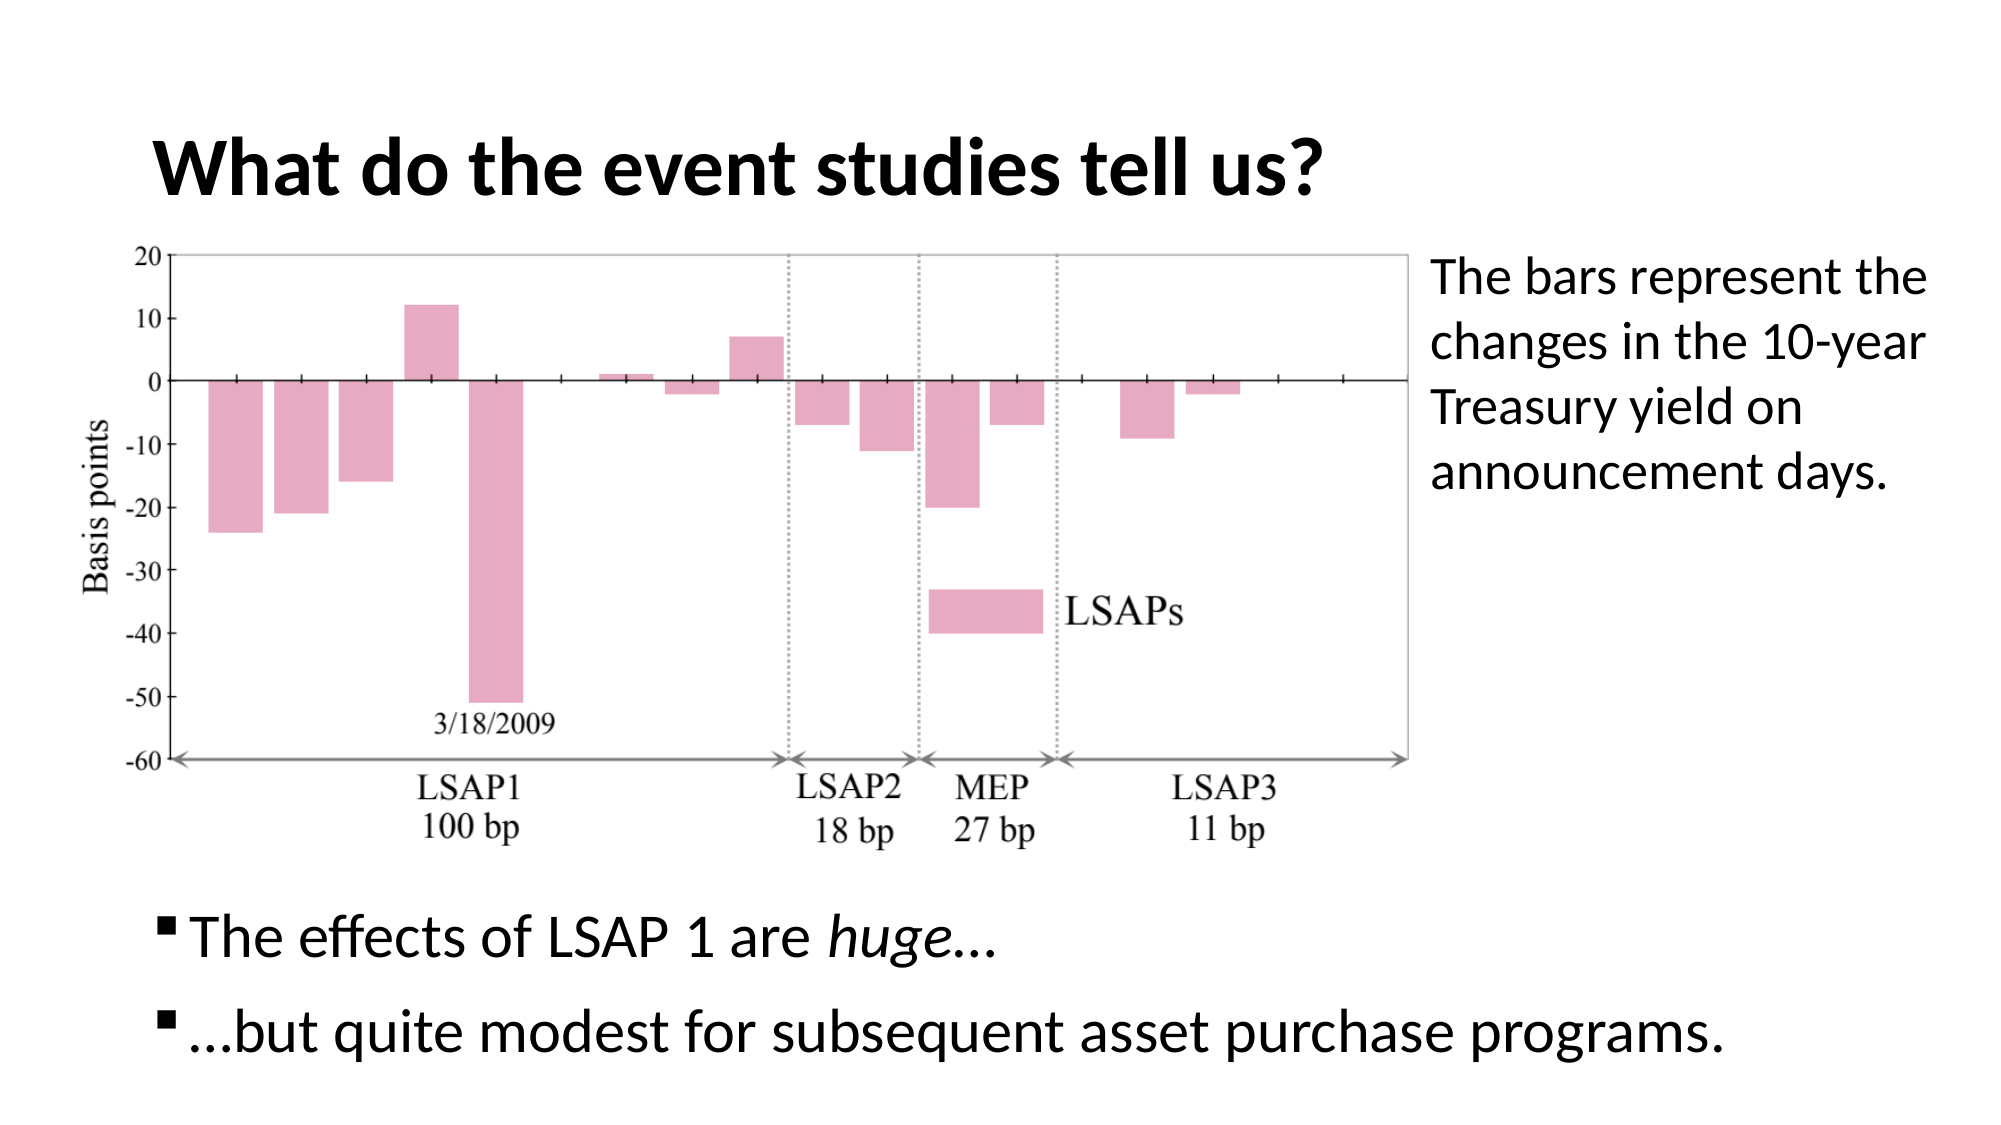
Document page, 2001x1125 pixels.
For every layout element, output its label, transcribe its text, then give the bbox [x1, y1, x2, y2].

list The effects of LSAP 1 are huge… …but quite modest for subsequent asset purchase programs. [137, 896, 1863, 1091]
title What do the event studies tell us? [137, 59, 1863, 232]
text_box The bars represent the changes in the 10-year Treasury yield on announcement days. [1416, 232, 1961, 508]
picture [67, 230, 1416, 871]
